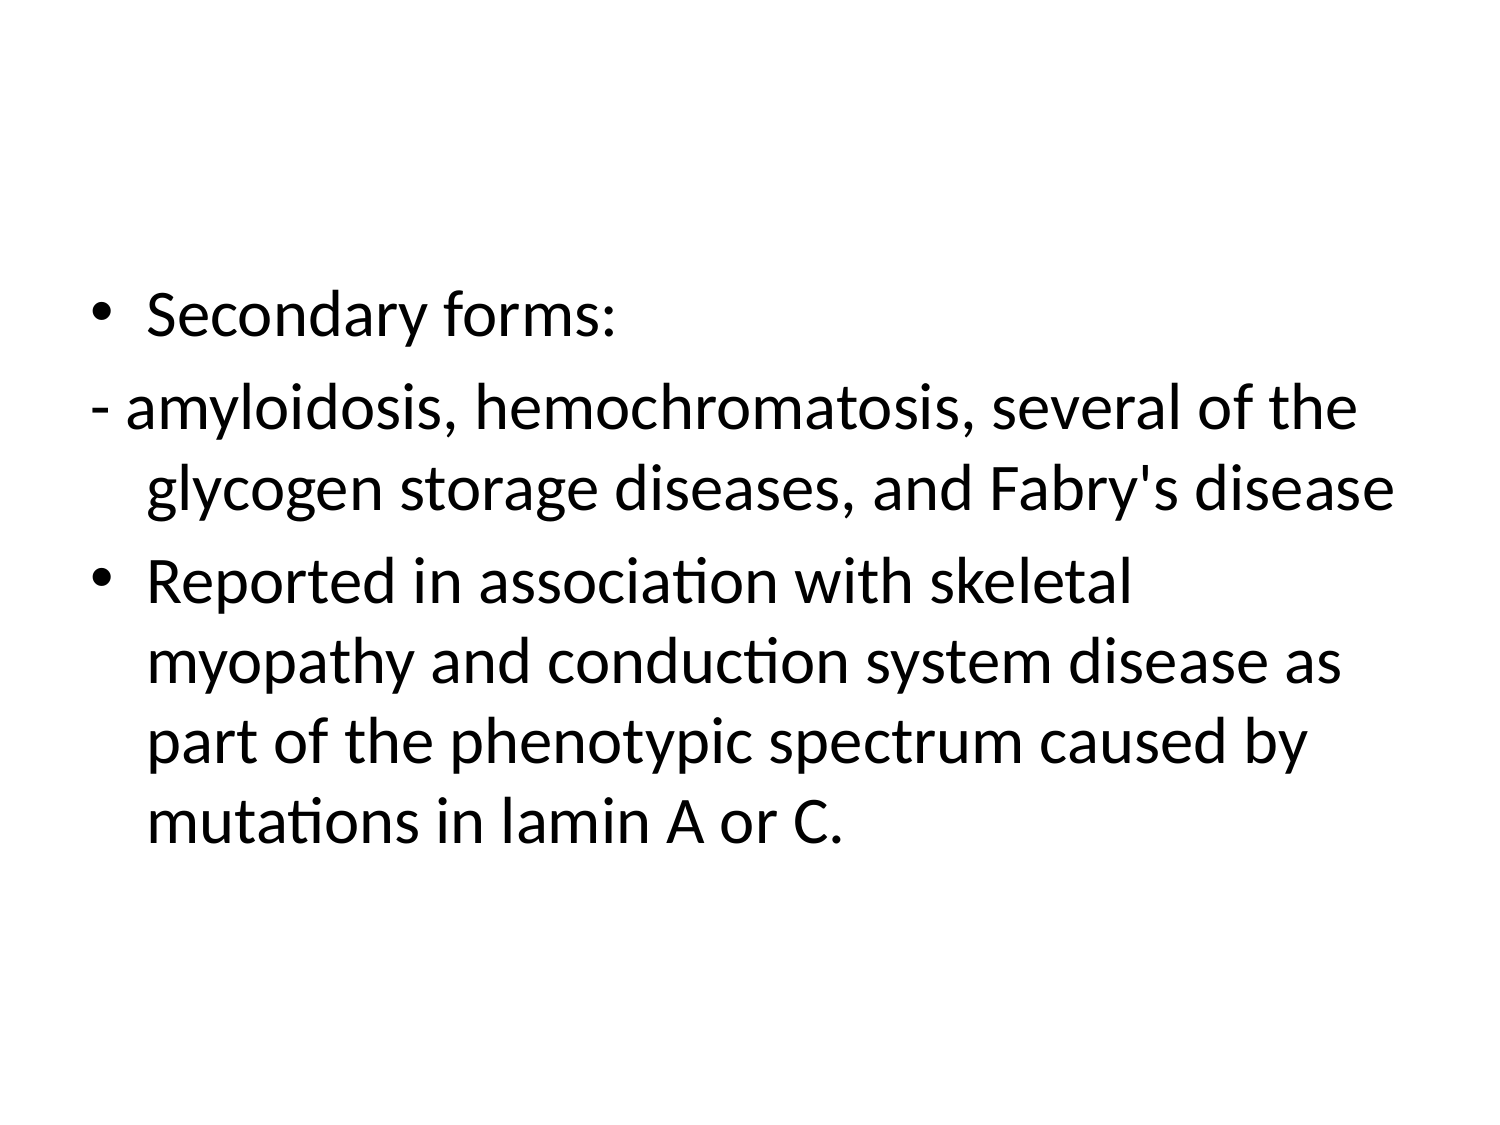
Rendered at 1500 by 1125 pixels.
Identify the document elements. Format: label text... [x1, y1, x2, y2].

list Secondary forms: - amyloidosis, hemochromatosis, several of the glycogen storage diseases, and Fabry's disease Reported in association with skeletal myopathy and conduction system disease as part of the phenotypic spectrum caused by mutations in lamin A or C. [75, 262, 1425, 1005]
